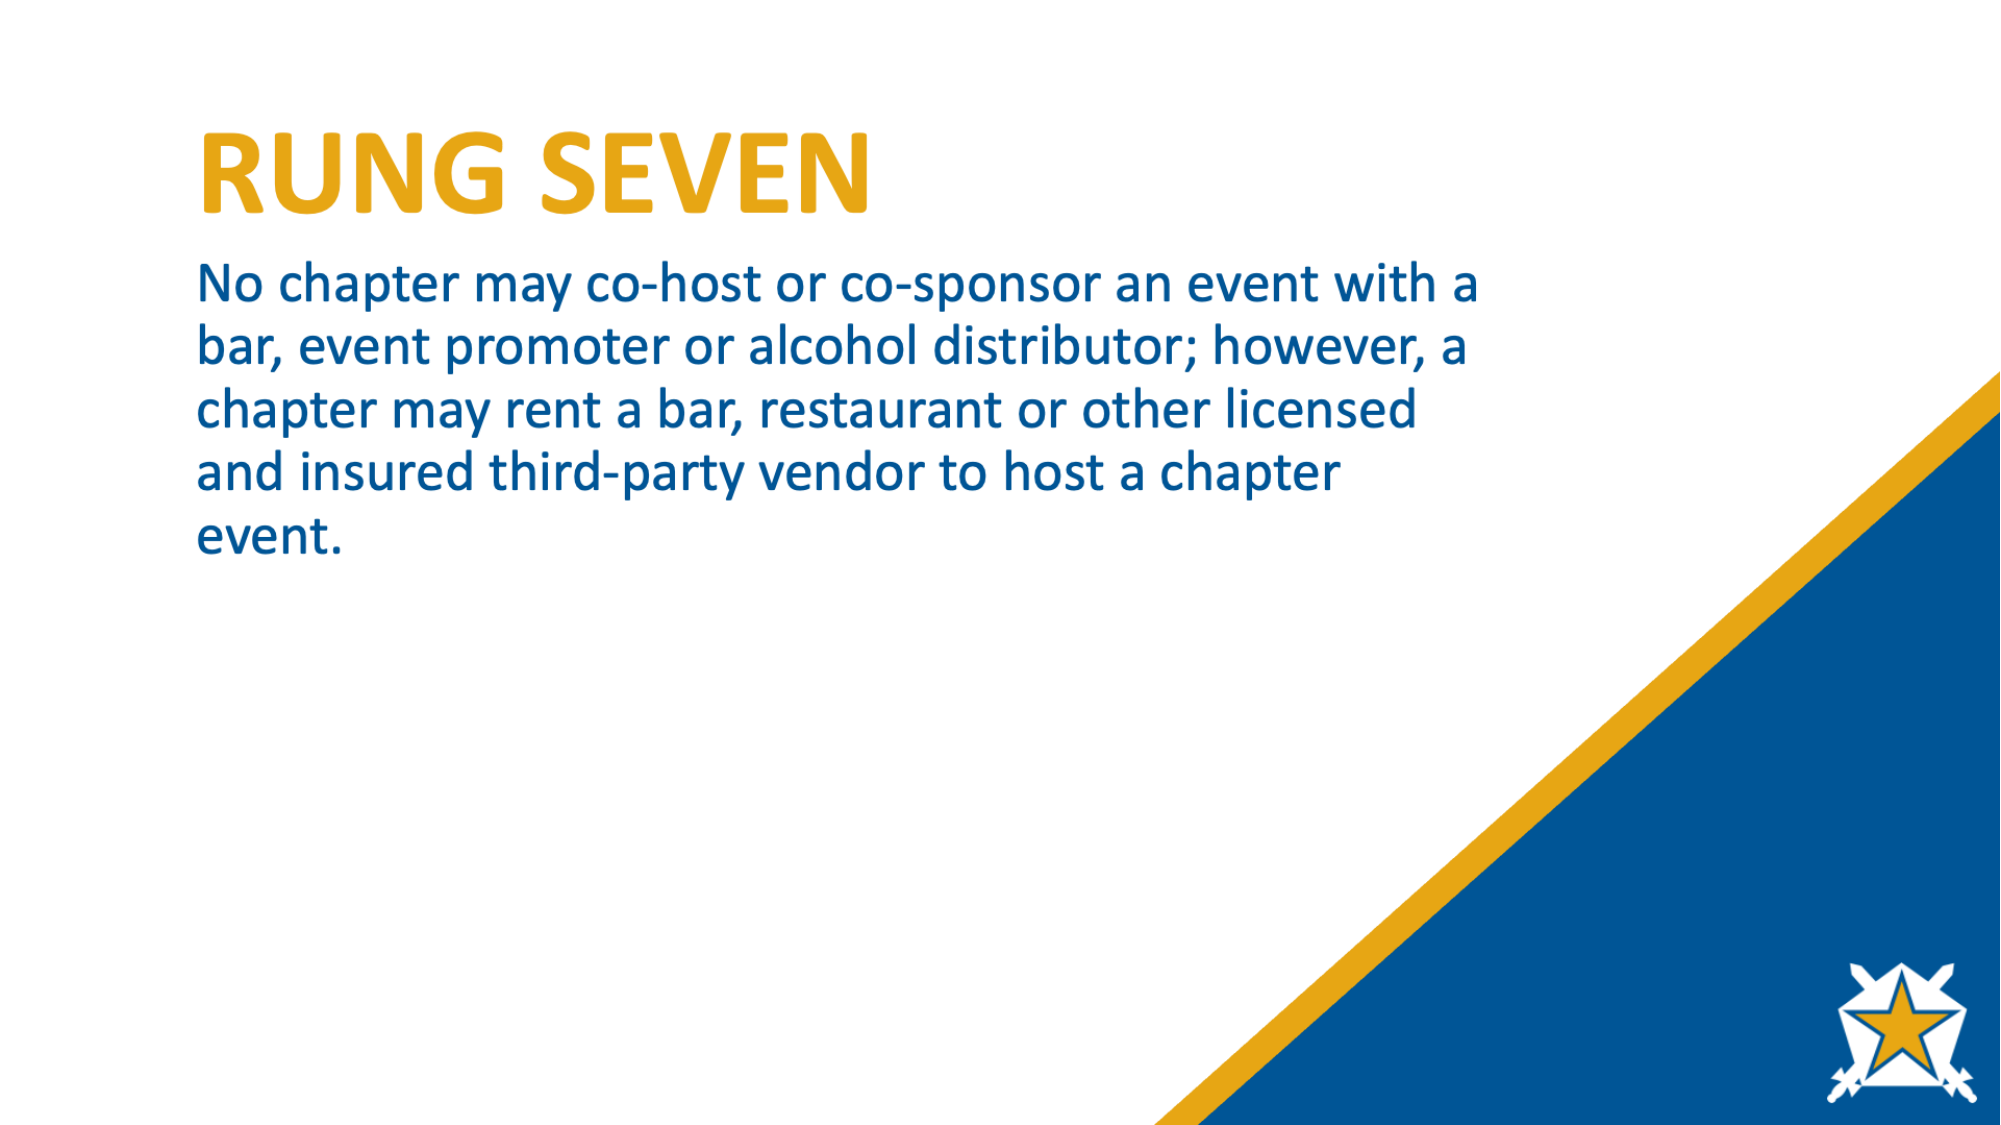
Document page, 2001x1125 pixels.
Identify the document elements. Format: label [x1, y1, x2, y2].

list [0, 0, 2000, 1125]
